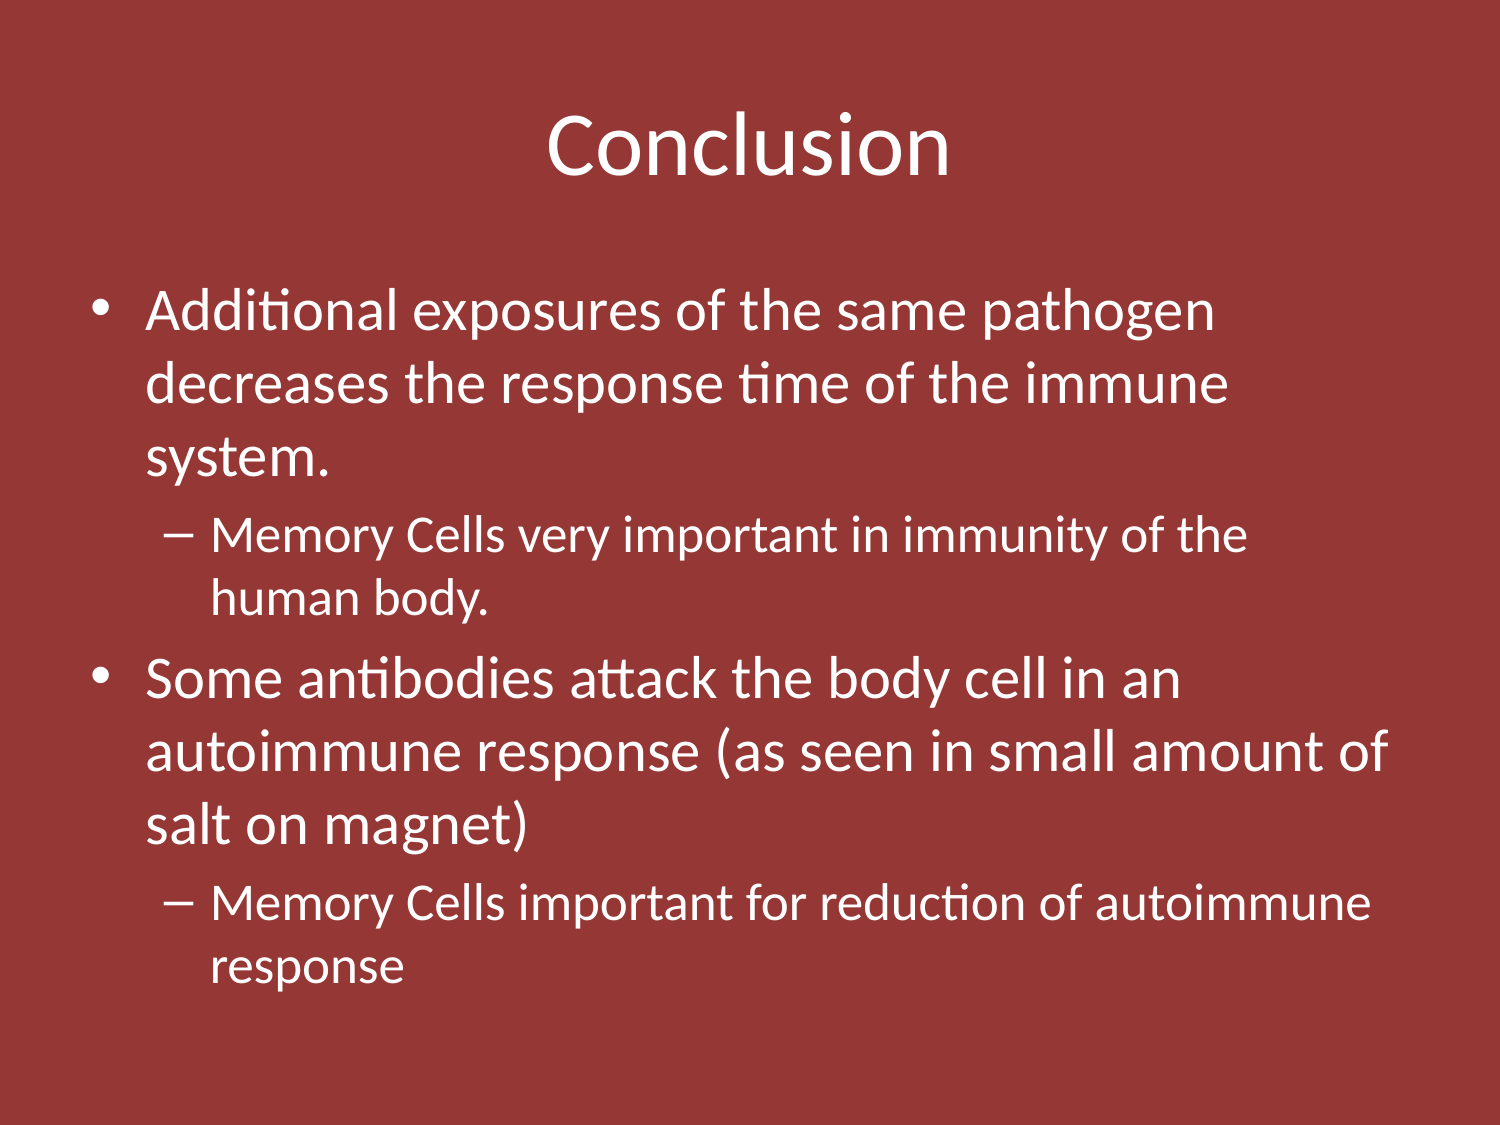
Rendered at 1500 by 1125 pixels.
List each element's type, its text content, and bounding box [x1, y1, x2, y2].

list Additional exposures of the same pathogen decreases the response time of the immune system. Memory Cells very important in immunity of the human body. Some antibodies attack the body cell in an autoimmune response (as seen in small amount of salt on magnet) Memory Cells important for reduction of autoimmune response [75, 262, 1425, 1005]
title Conclusion [75, 45, 1425, 233]
